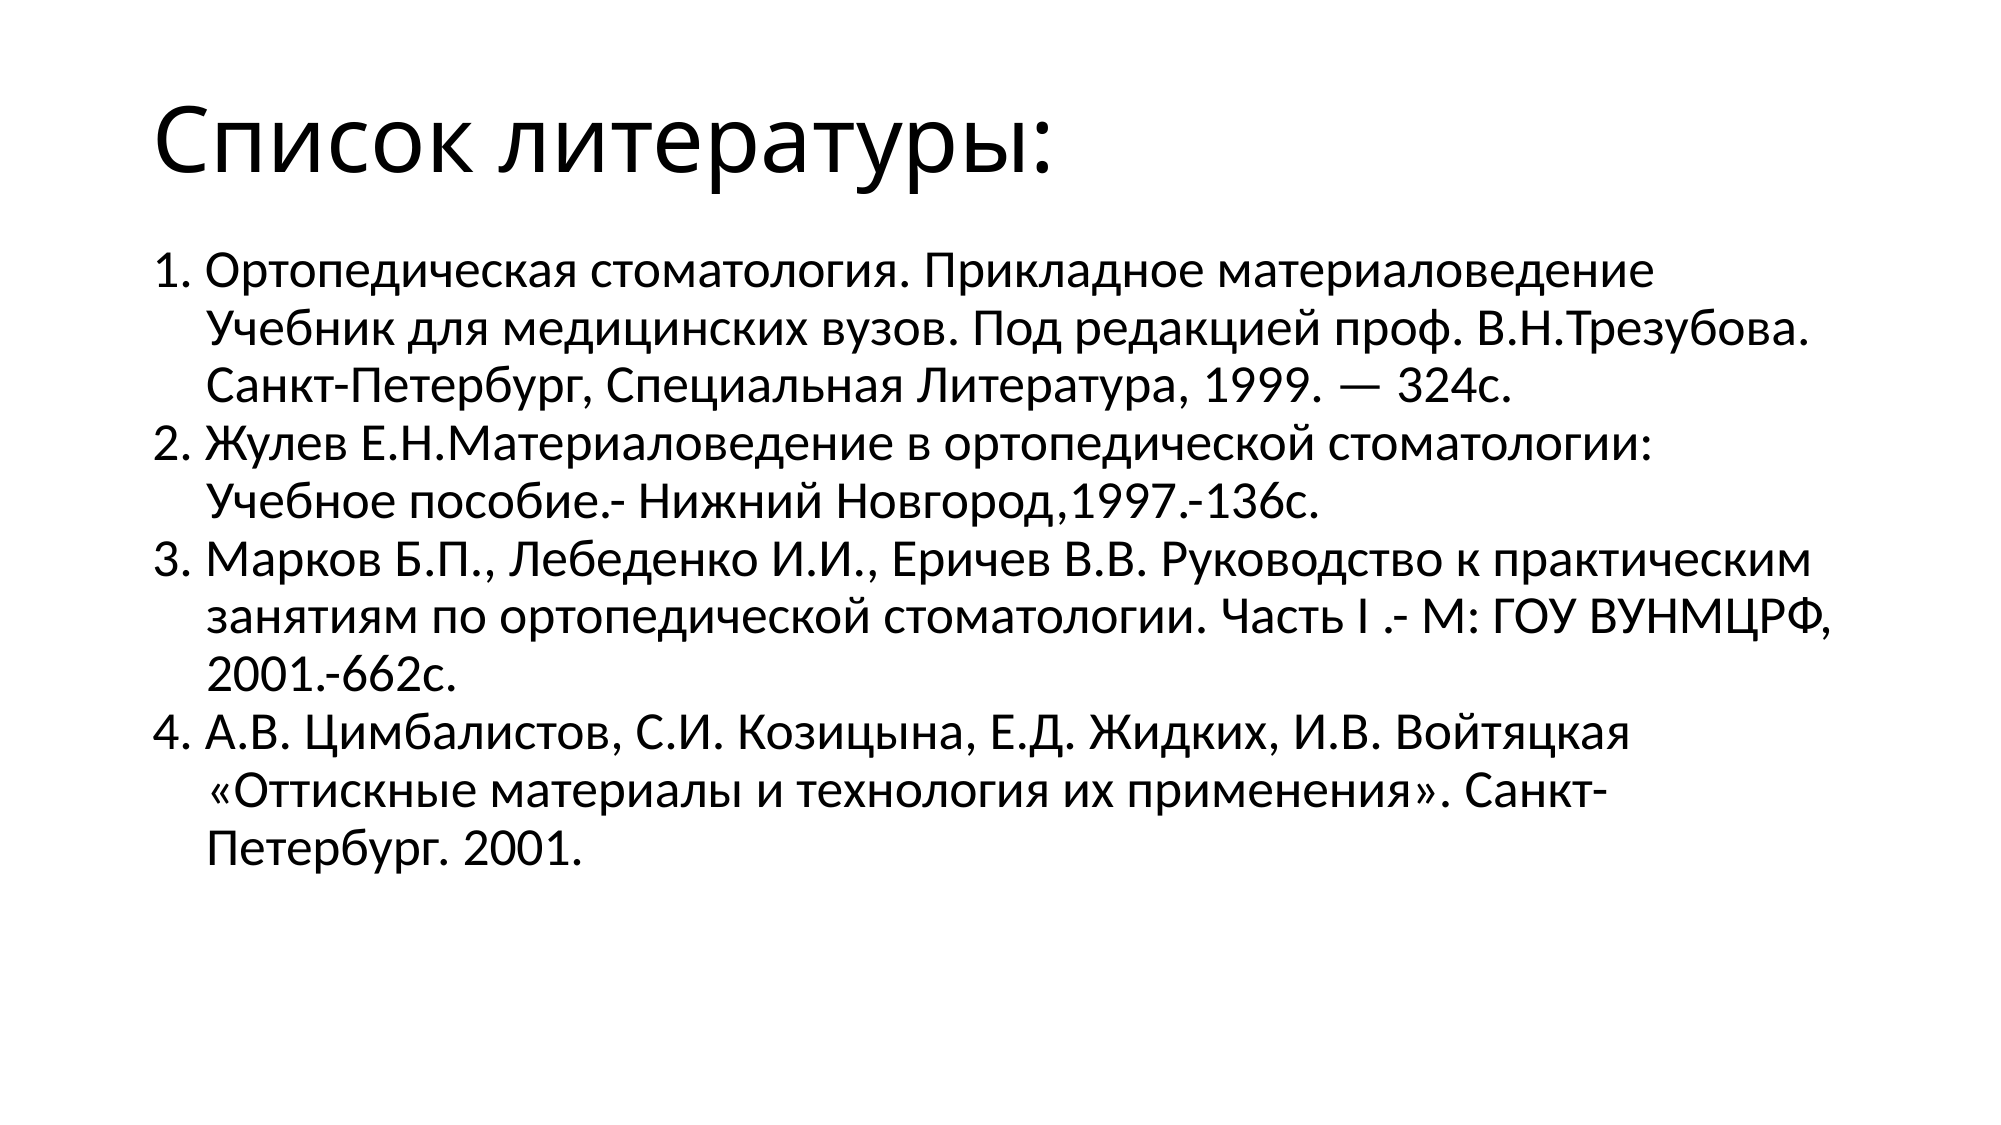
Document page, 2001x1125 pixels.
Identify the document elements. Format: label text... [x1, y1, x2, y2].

text_box 1. Ортопедическая стоматология. Прикладное материаловедение Учебник для медицинских вузов. Под редакцией проф. В.Н.Трезубова. Санкт-Петербург, Специальная Литература, 1999. — 324с. 2. Жулев Е.Н.Материаловедение в ортопедической стоматологии: Учебное пособие.- Нижний Новгород,1997.-136с. 3. Марков Б.П., Лебеденко И.И., Еричев В.В. Руководство к практическим занятиям по ортопедической стоматологии. Часть I .- М: ГОУ ВУНМЦРФ, 2001.-662с. 4. А.В. Цимбалистов, С.И. Козицына, Е.Д. Жидких, И.В. Войтяцкая «Оттискные материалы и технология их применения». Санкт-Петербург. 2001. [137, 225, 1863, 940]
text_box Список литературы: [137, 77, 1863, 203]
